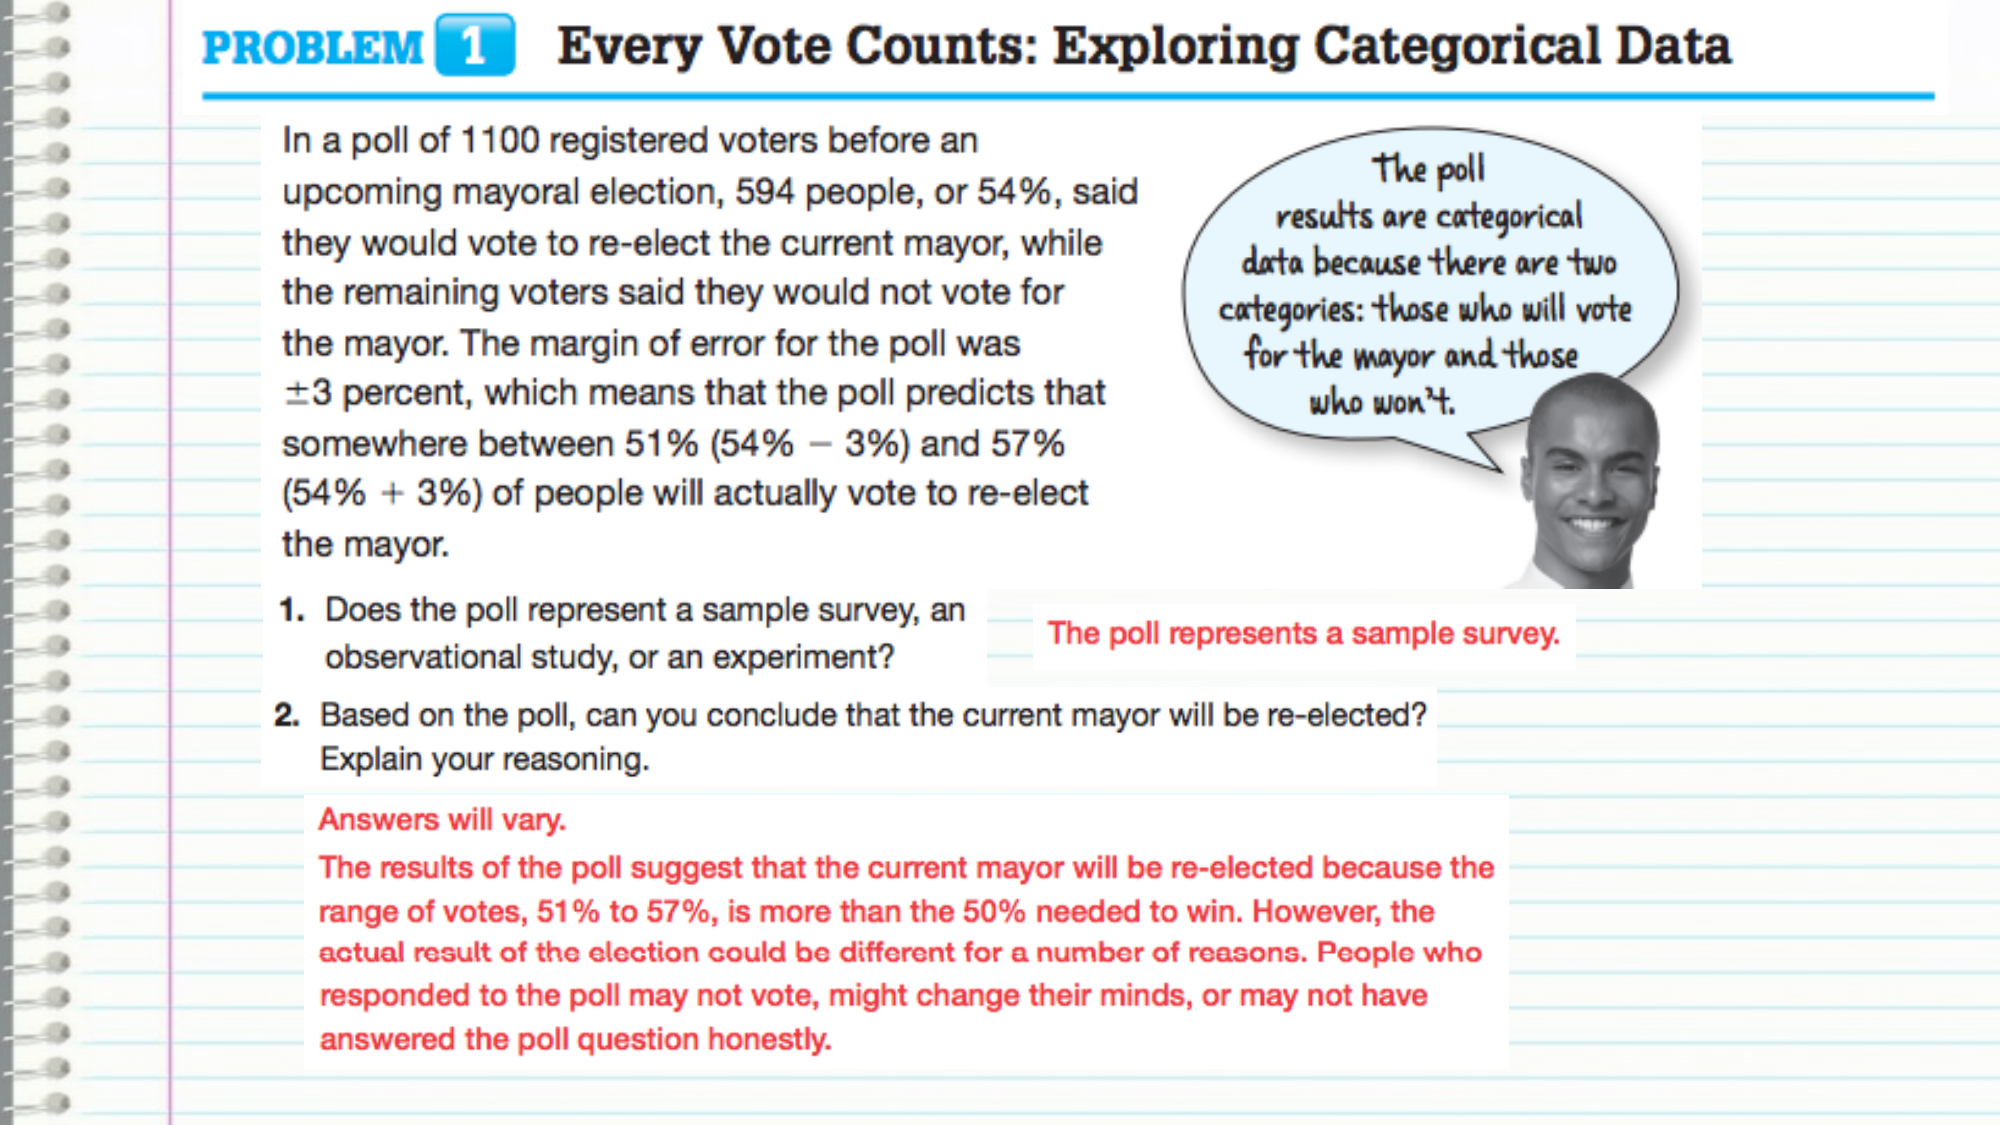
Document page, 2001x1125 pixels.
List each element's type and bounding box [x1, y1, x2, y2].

picture [304, 795, 1509, 1069]
picture [182, 0, 1948, 786]
picture [1033, 604, 1576, 670]
